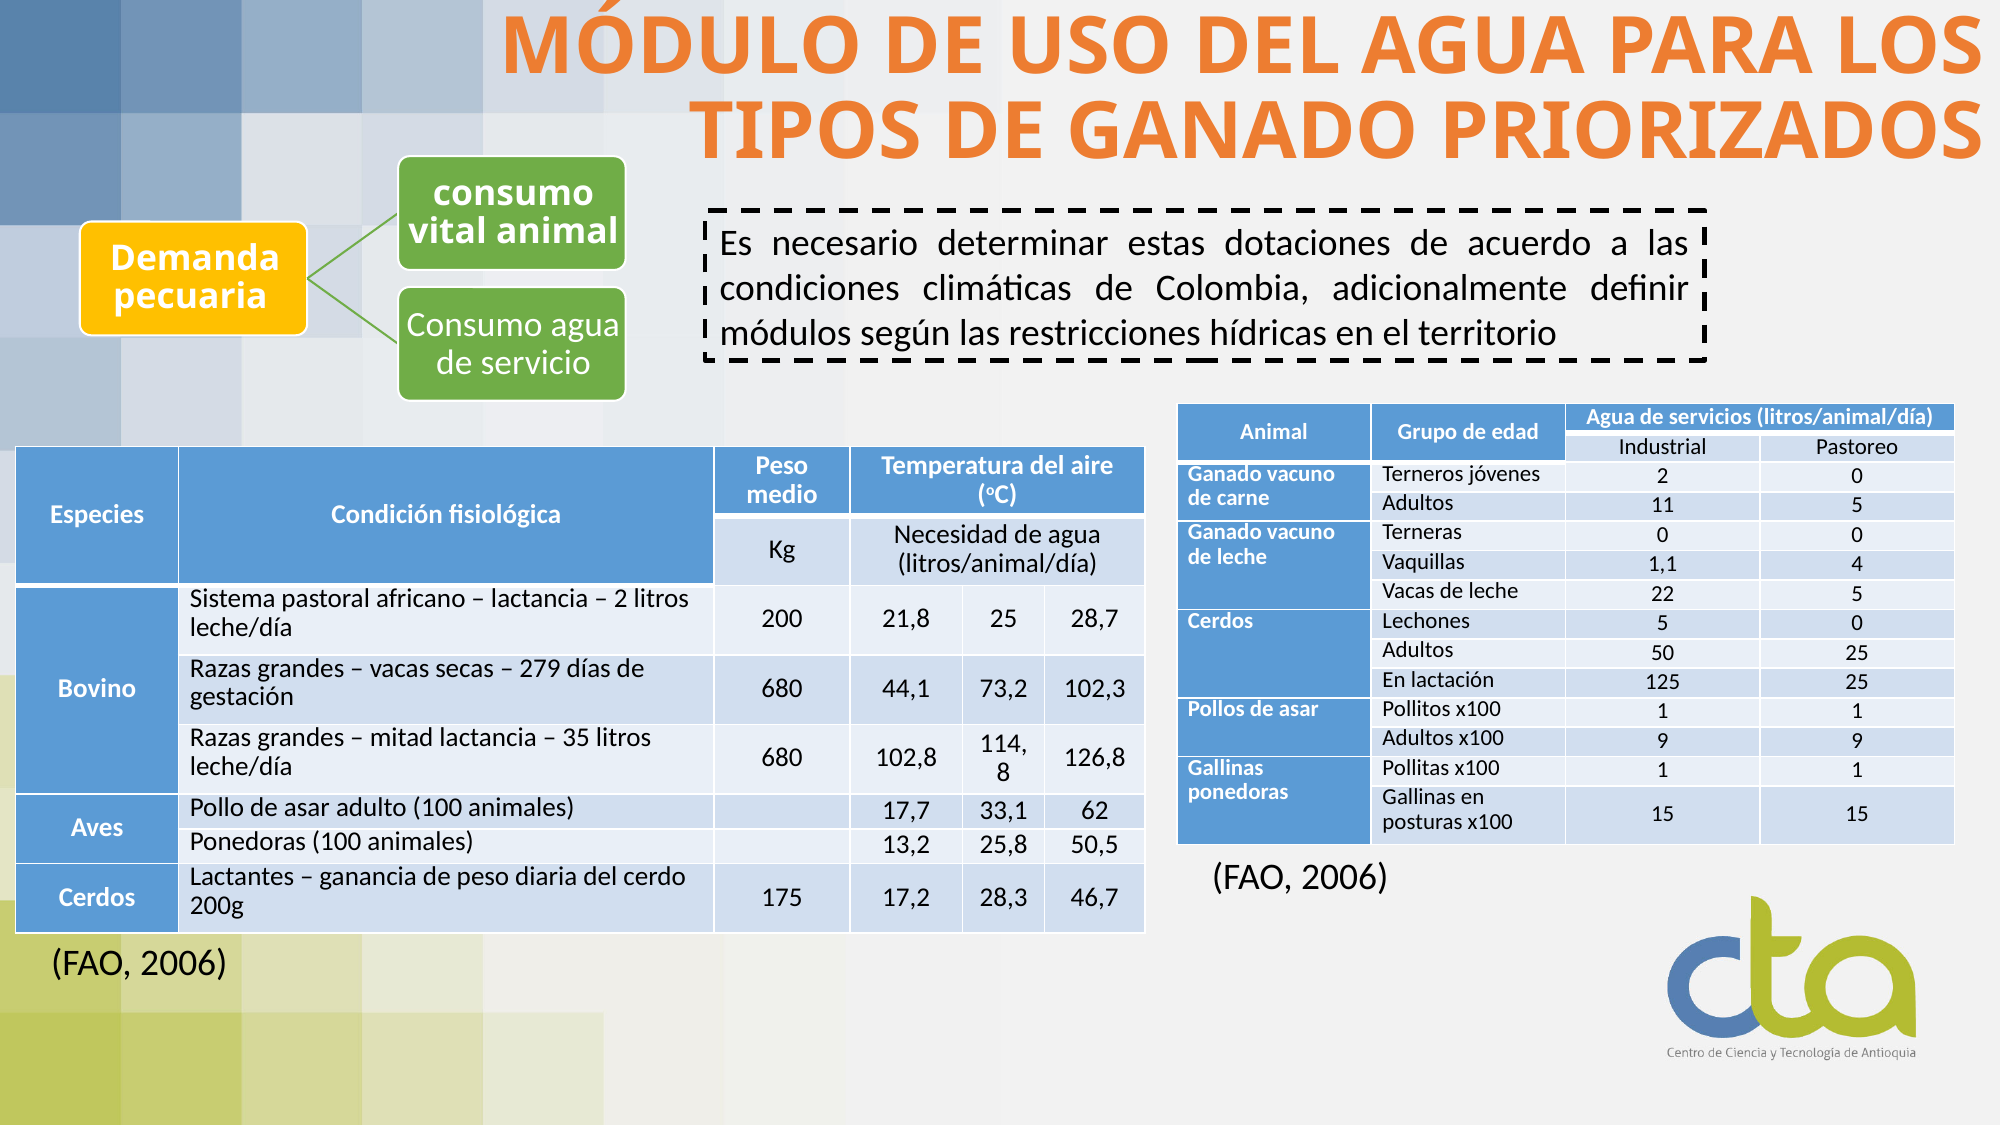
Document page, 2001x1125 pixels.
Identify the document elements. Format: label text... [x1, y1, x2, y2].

table_cell 0 [1761, 522, 1954, 550]
table_header Agua de servicios (litros/animal/día) [1566, 404, 1954, 430]
table_cell Bovino [16, 588, 178, 793]
table_cell 5 [1761, 581, 1954, 609]
table_cell 21,8 [851, 586, 962, 654]
table_cell Razas grandes – mitad lactancia – 35 litros leche/día [179, 725, 713, 793]
table_cell Necesidad de agua (litros/animal/día) [851, 519, 1144, 585]
table_cell 44,1 [851, 656, 962, 724]
table_cell 25 [1761, 640, 1954, 667]
table_cell 1 [1566, 699, 1759, 726]
table_header Condición fisiológica [179, 447, 713, 583]
table_cell 13,2 [851, 830, 962, 863]
table_cell 11 [1566, 493, 1759, 520]
table_cell 1 [1761, 699, 1954, 726]
table_cell Ganado vacuno de leche [1178, 522, 1370, 609]
table_cell 50,5 [1045, 830, 1144, 863]
table_cell 125 [1566, 669, 1759, 697]
table_cell Terneros jóvenes [1372, 465, 1565, 491]
text_box Es necesario determinar estas dotaciones de acuerdo a las condiciones climáticas de Colombia, adicionalmente definir módulos según las restricciones hídricas en el territorio [704, 210, 1705, 361]
table_header Animal [1178, 404, 1370, 460]
table_cell 9 [1566, 728, 1759, 756]
table_cell 5 [1761, 493, 1954, 520]
table_cell 28,7 [1045, 586, 1144, 654]
table_cell 17,2 [851, 864, 962, 932]
table_cell 62 [1045, 795, 1144, 828]
table_cell Pastoreo [1761, 436, 1954, 461]
table_cell 50 [1566, 640, 1759, 667]
table_cell 25 [1761, 669, 1954, 697]
table_header Temperatura del aire (oC) [851, 447, 1144, 513]
table_cell Vaquillas [1372, 551, 1565, 579]
table_cell Cerdos [16, 864, 178, 932]
table_cell 25,8 [963, 830, 1044, 863]
table_cell Ganado vacuno de carne [1178, 465, 1370, 520]
table_cell Pollitos x100 [1372, 699, 1565, 726]
table_header Especies [16, 447, 178, 583]
table_cell 680 [715, 725, 849, 793]
table_cell Adultos x100 [1372, 728, 1565, 756]
table_cell 114,8 [963, 725, 1044, 793]
text_box (FAO, 2006) [1197, 844, 1404, 905]
table_cell 2 [1566, 463, 1759, 491]
table_cell 0 [1566, 522, 1759, 550]
table_cell 126,8 [1045, 725, 1144, 793]
table_cell 15 [1761, 787, 1954, 844]
picture [0, 0, 2000, 1125]
table_cell Adultos [1372, 640, 1565, 667]
table_cell Pollo de asar adulto (100 animales) [179, 795, 713, 828]
table_cell Sistema pastoral africano – lactancia – 2 litros leche/día [179, 588, 713, 654]
table_cell 1,1 [1566, 551, 1759, 579]
table_cell 0 [1761, 463, 1954, 491]
table_cell Kg [715, 519, 849, 585]
table_cell En lactación [1372, 669, 1565, 697]
table_cell 33,1 [963, 795, 1044, 828]
table_cell [715, 830, 849, 863]
table_cell Gallinas en posturas x100 [1372, 787, 1565, 844]
table_cell 9 [1761, 728, 1954, 756]
table_cell Razas grandes – vacas secas – 279 días de gestación [179, 656, 713, 724]
table_cell 680 [715, 656, 849, 724]
table_cell 102,3 [1045, 656, 1144, 724]
table_cell 25 [963, 586, 1044, 654]
table_cell 200 [715, 586, 849, 654]
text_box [79, 118, 626, 439]
table_cell 22 [1566, 581, 1759, 609]
table_cell Terneras [1372, 522, 1565, 550]
table_cell 175 [715, 864, 849, 932]
table_cell 1 [1761, 757, 1954, 785]
table_cell Pollitas x100 [1372, 757, 1565, 785]
table_cell 73,2 [963, 656, 1044, 724]
table_cell Vacas de leche [1372, 581, 1565, 609]
table_cell [715, 795, 849, 828]
table_cell 17,7 [851, 795, 962, 828]
table_cell Industrial [1566, 436, 1759, 461]
table_cell 1 [1566, 757, 1759, 785]
table_cell Lactantes – ganancia de peso diaria del cerdo 200g [179, 864, 713, 932]
table_cell 4 [1761, 551, 1954, 579]
table_cell 28,3 [963, 864, 1044, 932]
table_header Grupo de edad [1372, 404, 1565, 460]
table_cell Ponedoras (100 animales) [179, 830, 713, 863]
table_cell Pollos de asar [1178, 699, 1370, 756]
table_cell Aves [16, 795, 178, 863]
table_cell 15 [1566, 787, 1759, 844]
text_box MÓDULO DE USO DEL AGUA PARA LOS TIPOS DE GANADO PRIORIZADOS [454, 15, 2000, 166]
table_cell 46,7 [1045, 864, 1144, 932]
table_cell Lechones [1372, 610, 1565, 638]
table_header Peso medio [715, 447, 849, 513]
table_cell Adultos [1372, 493, 1565, 520]
table_cell Gallinas ponedoras [1178, 757, 1370, 844]
text_box (FAO, 2006) [36, 934, 243, 990]
table_cell Cerdos [1178, 610, 1370, 697]
table_cell 102,8 [851, 725, 962, 793]
table_cell 0 [1761, 610, 1954, 638]
table_cell 5 [1566, 610, 1759, 638]
